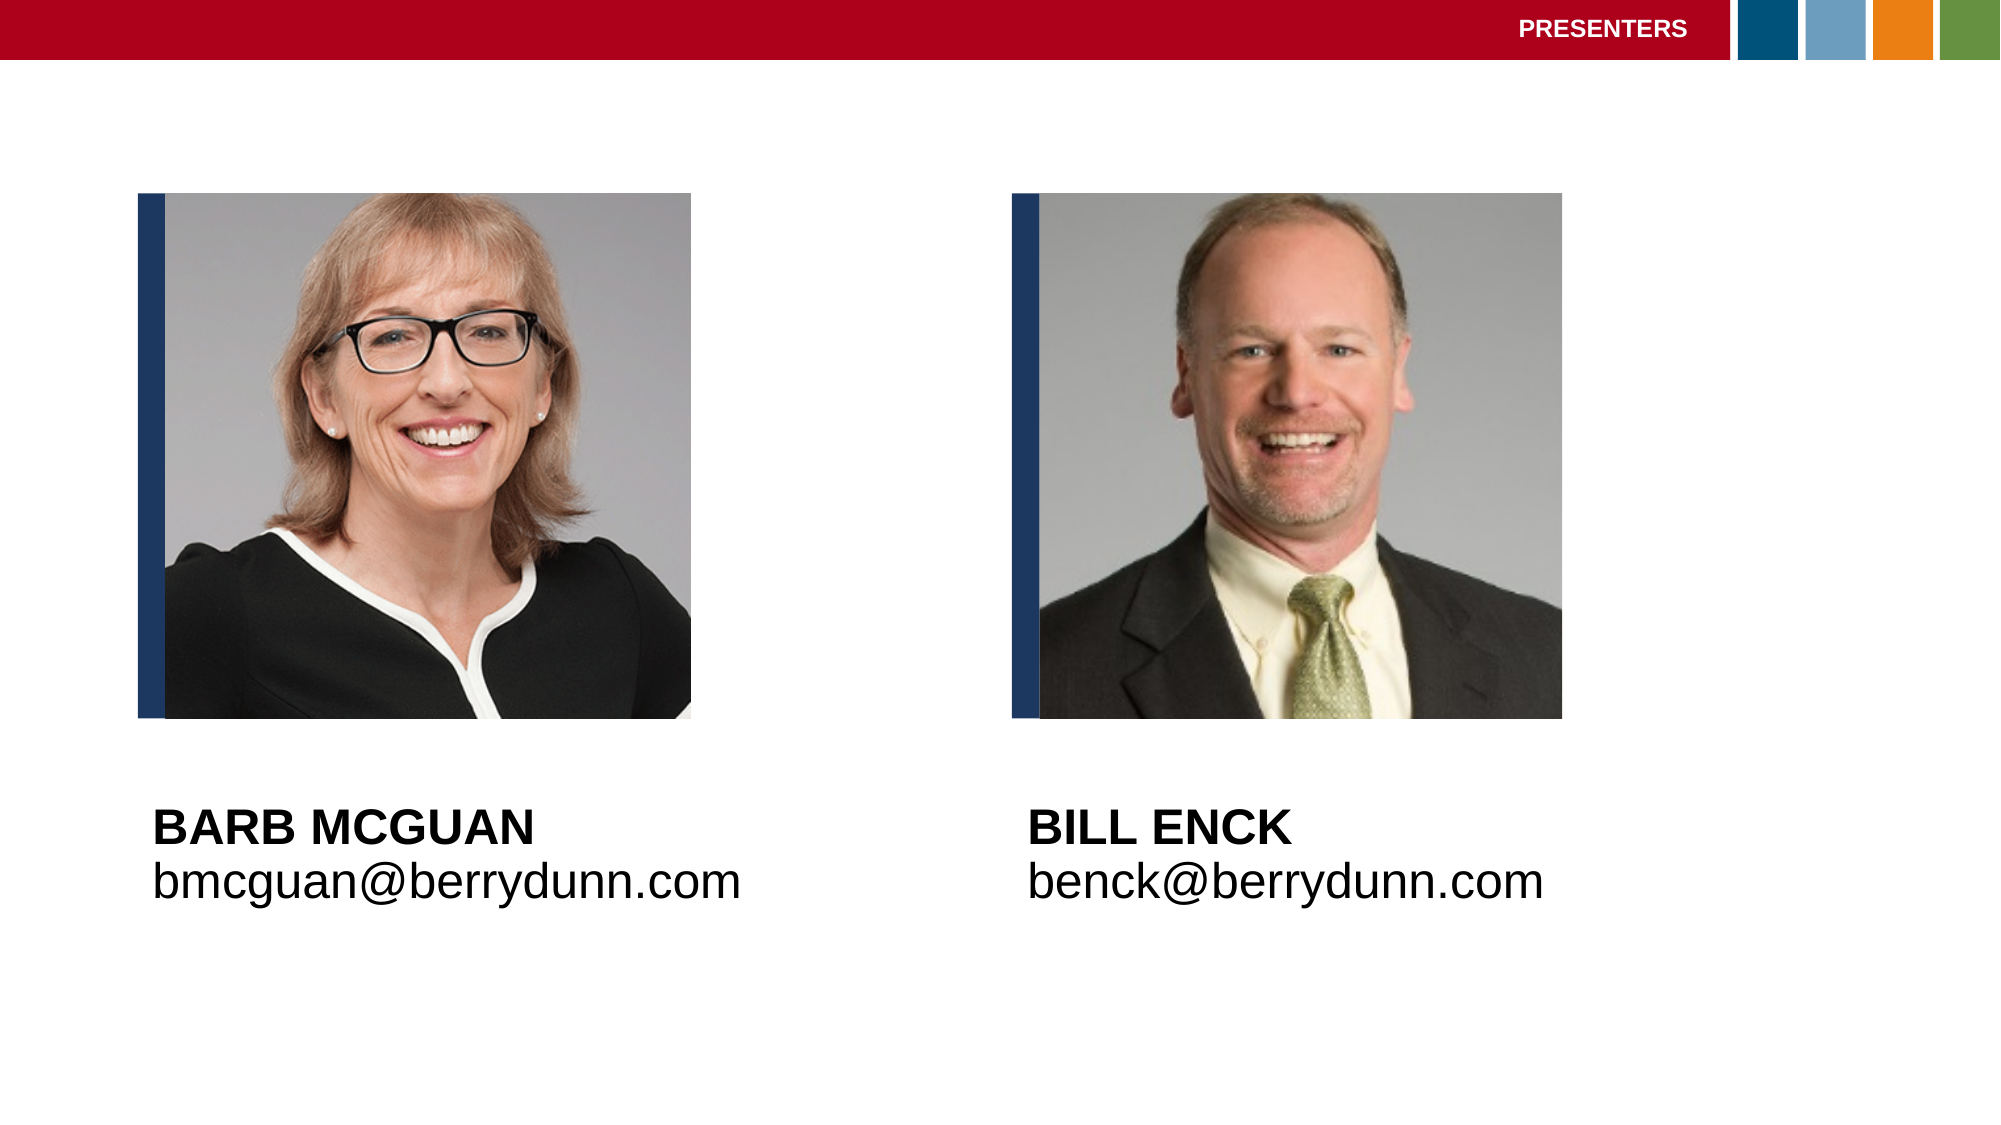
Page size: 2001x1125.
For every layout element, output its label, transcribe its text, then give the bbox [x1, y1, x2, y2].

list PRESENTERS [0, 8, 1704, 51]
list BARB MCGUAN bmcguan@berrydunn.com [137, 793, 984, 1001]
picture [1039, 193, 1563, 719]
text_box [137, 193, 165, 719]
list BILL ENCK benck@berrydunn.com [1012, 793, 1863, 1001]
text_box [1011, 193, 1039, 719]
picture [165, 193, 691, 719]
